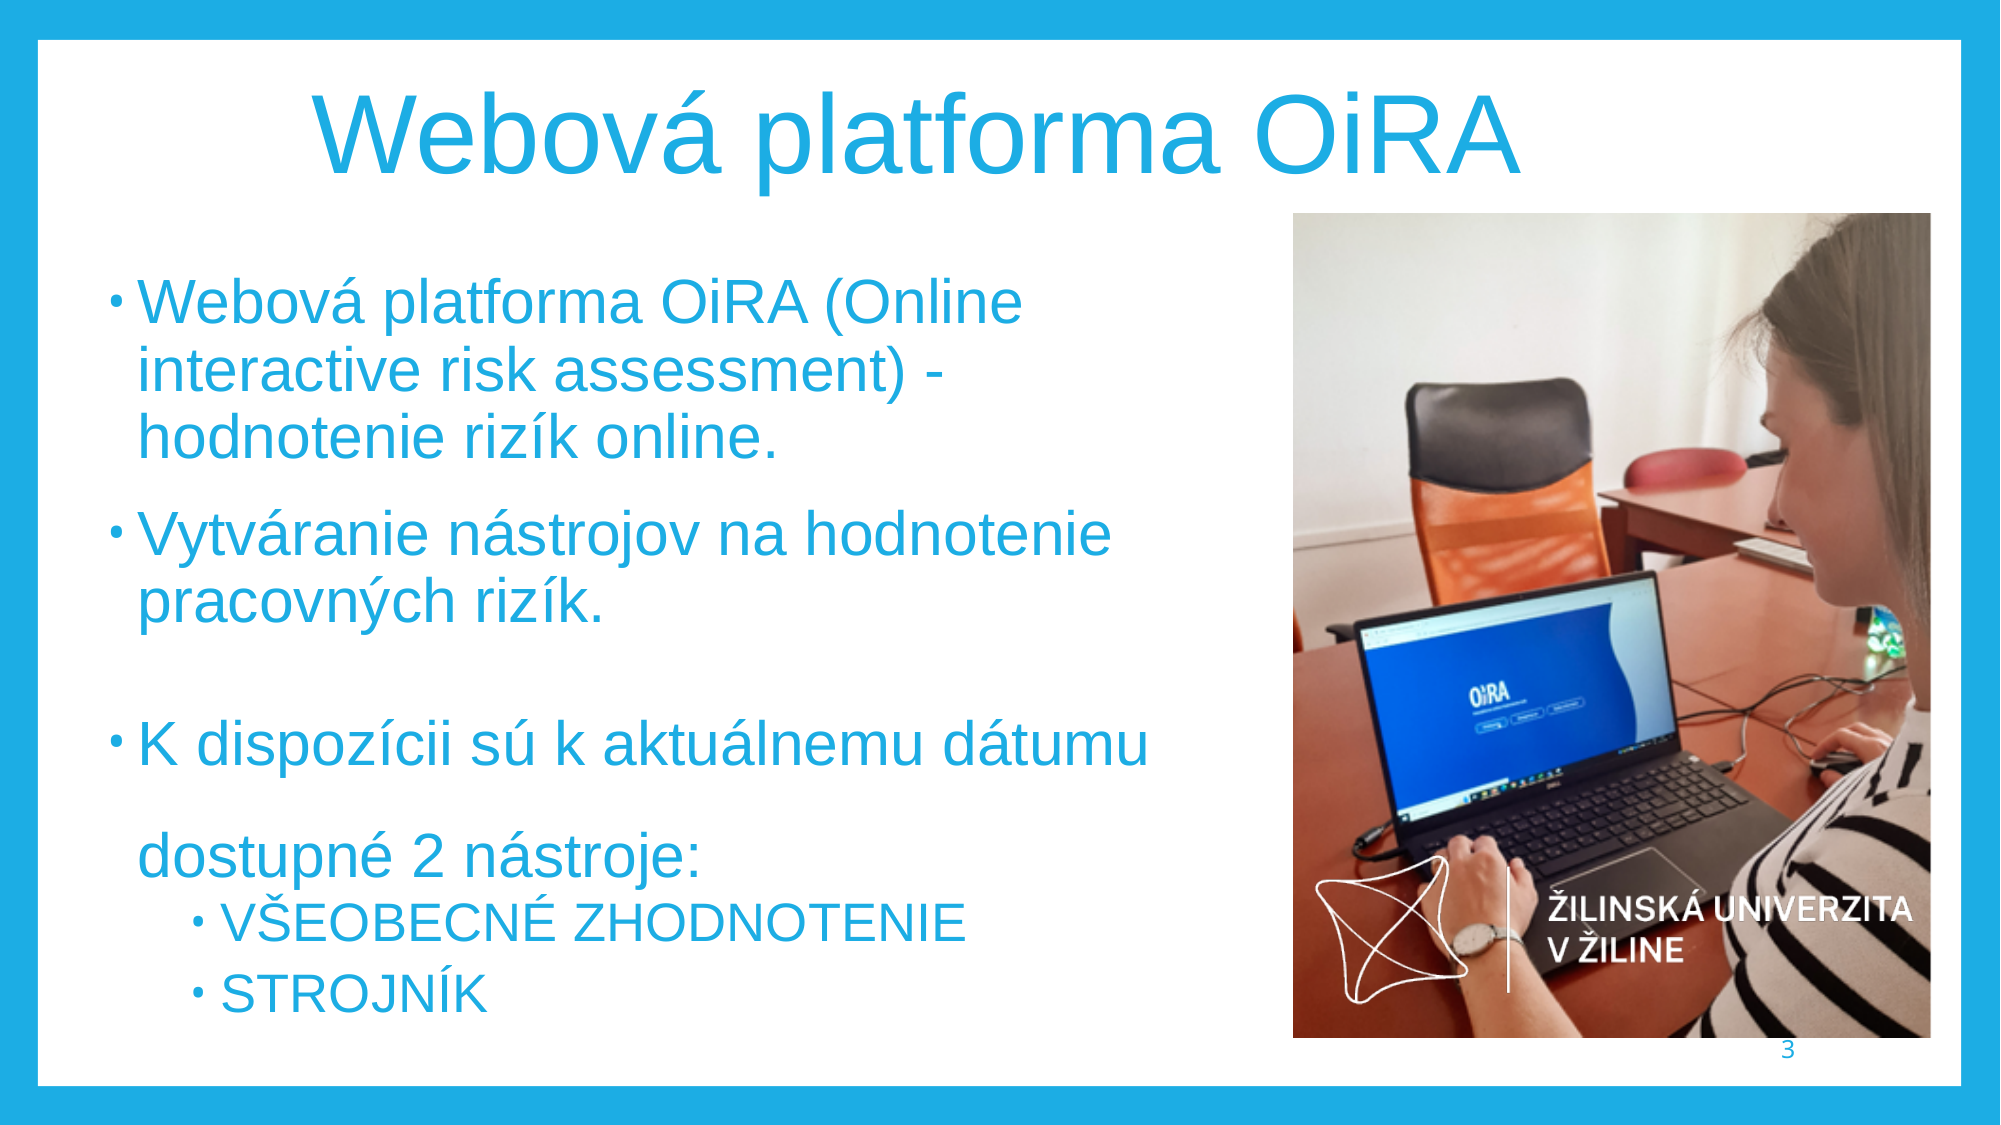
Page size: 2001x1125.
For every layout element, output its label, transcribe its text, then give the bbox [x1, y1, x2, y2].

title Webová platforma OiRA [50, 25, 1783, 248]
slide_number 3 [1530, 1048, 1811, 1081]
list Webová platforma OiRA (Online interactive risk assessment) - hodnotenie rizík online. Vytváranie nástrojov na hodnotenie pracovných rizík. K dispozícii sú k aktuálnemu dátumu dostupné 2 nástroje: VŠEOBECNÉ ZHODNOTENIE STROJNÍK [85, 262, 1260, 1081]
picture [1292, 212, 1933, 1038]
